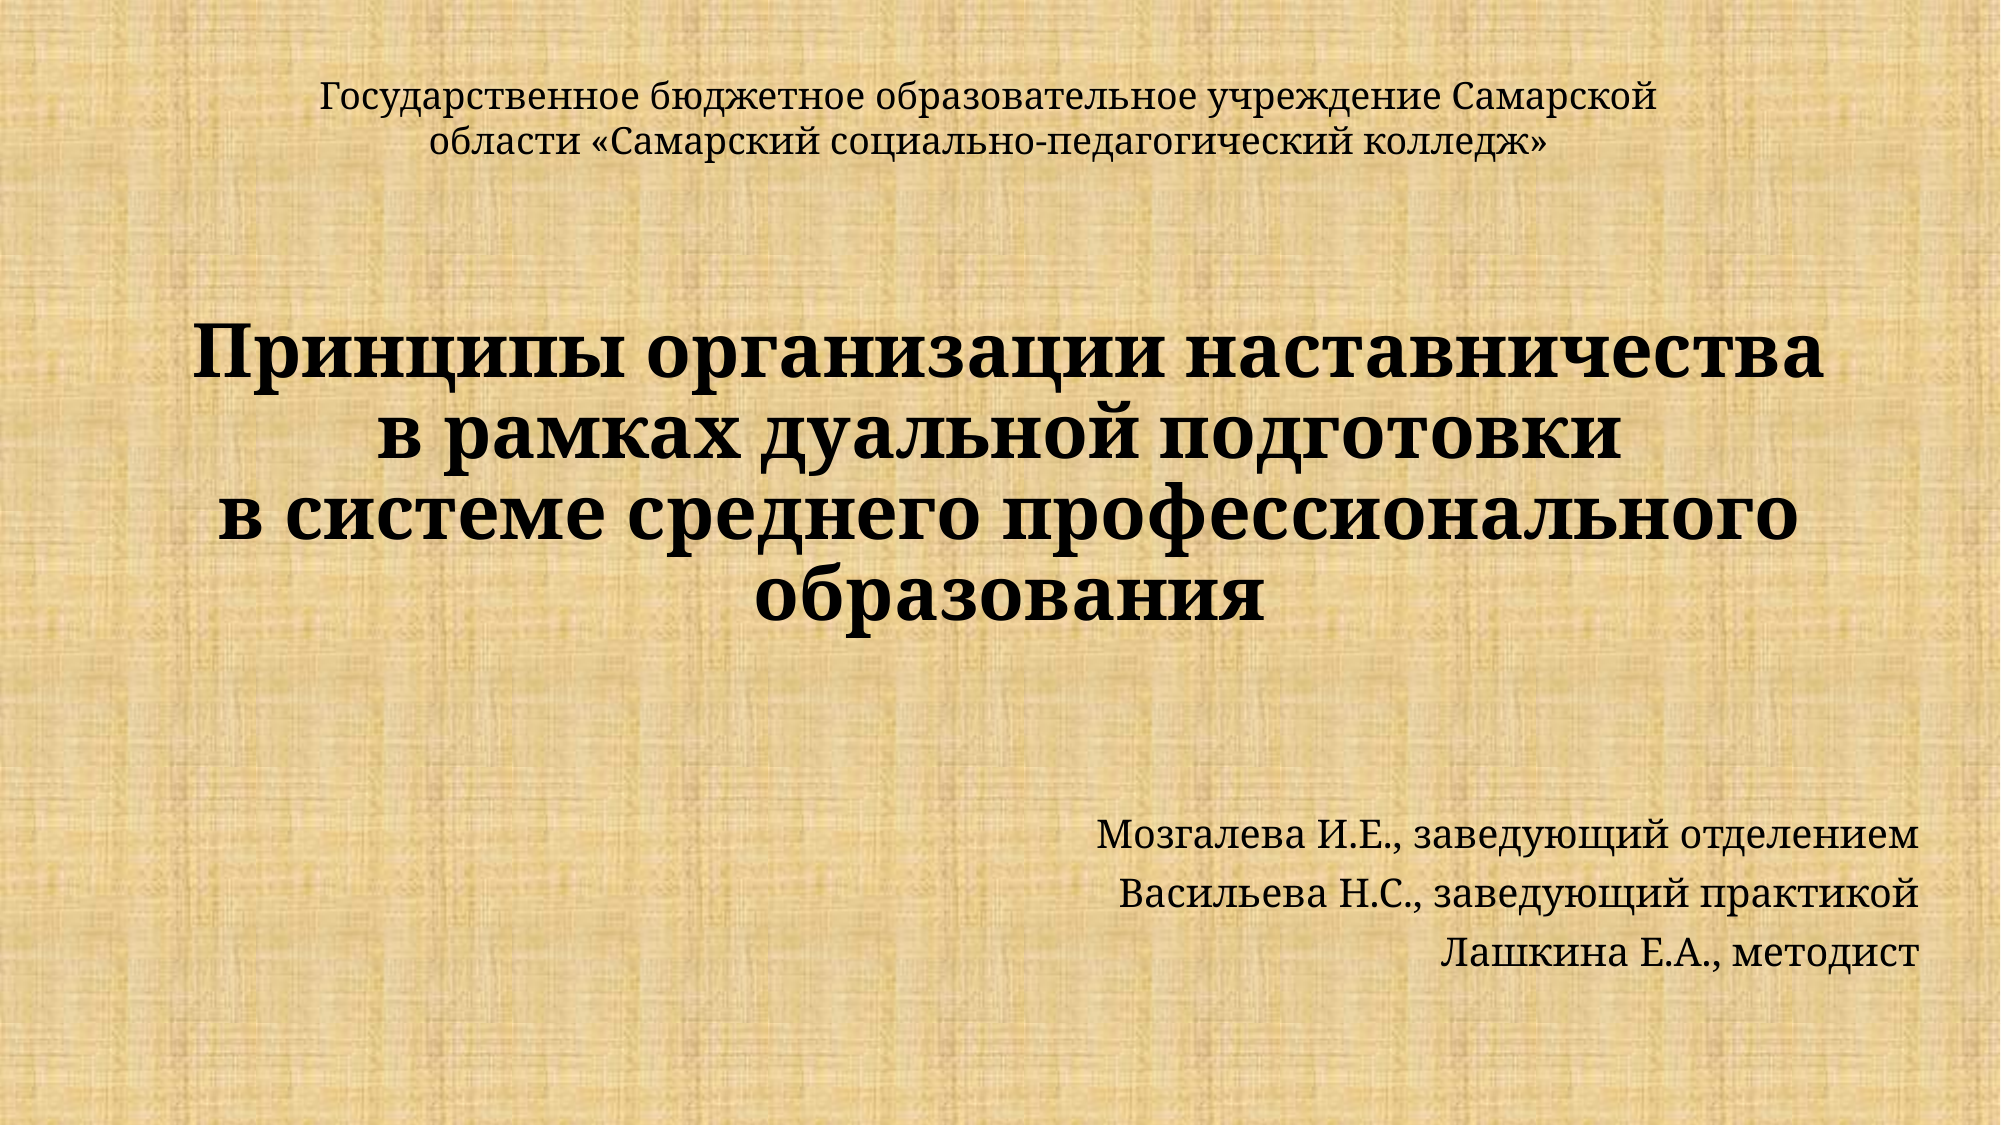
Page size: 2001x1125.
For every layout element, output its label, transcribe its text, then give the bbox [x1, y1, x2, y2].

text_box Государственное бюджетное образовательное учреждение Самарской области «Самарский социально-педагогический колледж» [262, 64, 1715, 170]
subtitle Мозгалева И.Е., заведующий отделением Васильева Н.С., заведующий практикой Лашкина Е.А., методист [435, 806, 1936, 984]
picture [0, 0, 2001, 1125]
title Принципы организации наставничества в рамках дуальной подготовки в системе среднего профессионального образования [153, 252, 1867, 644]
